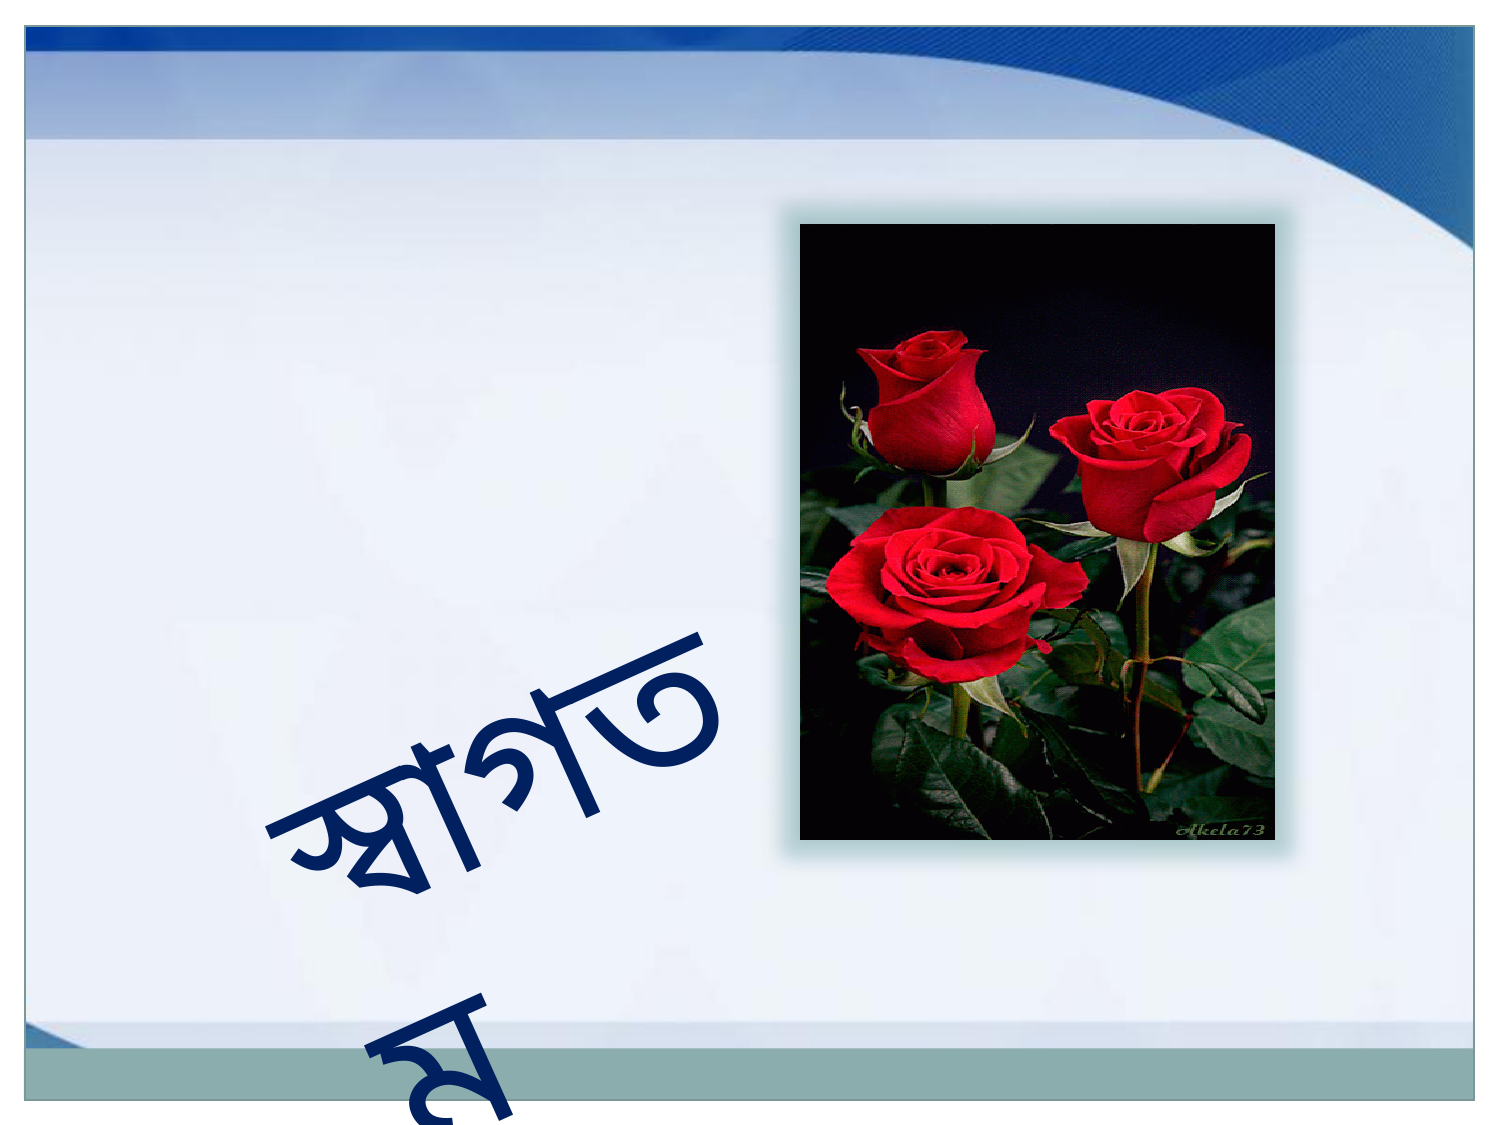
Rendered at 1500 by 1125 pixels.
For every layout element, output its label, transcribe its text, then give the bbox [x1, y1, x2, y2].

picture [799, 224, 1276, 840]
picture [26, 27, 1473, 1048]
text_box স্বাগতম [129, 330, 924, 1125]
